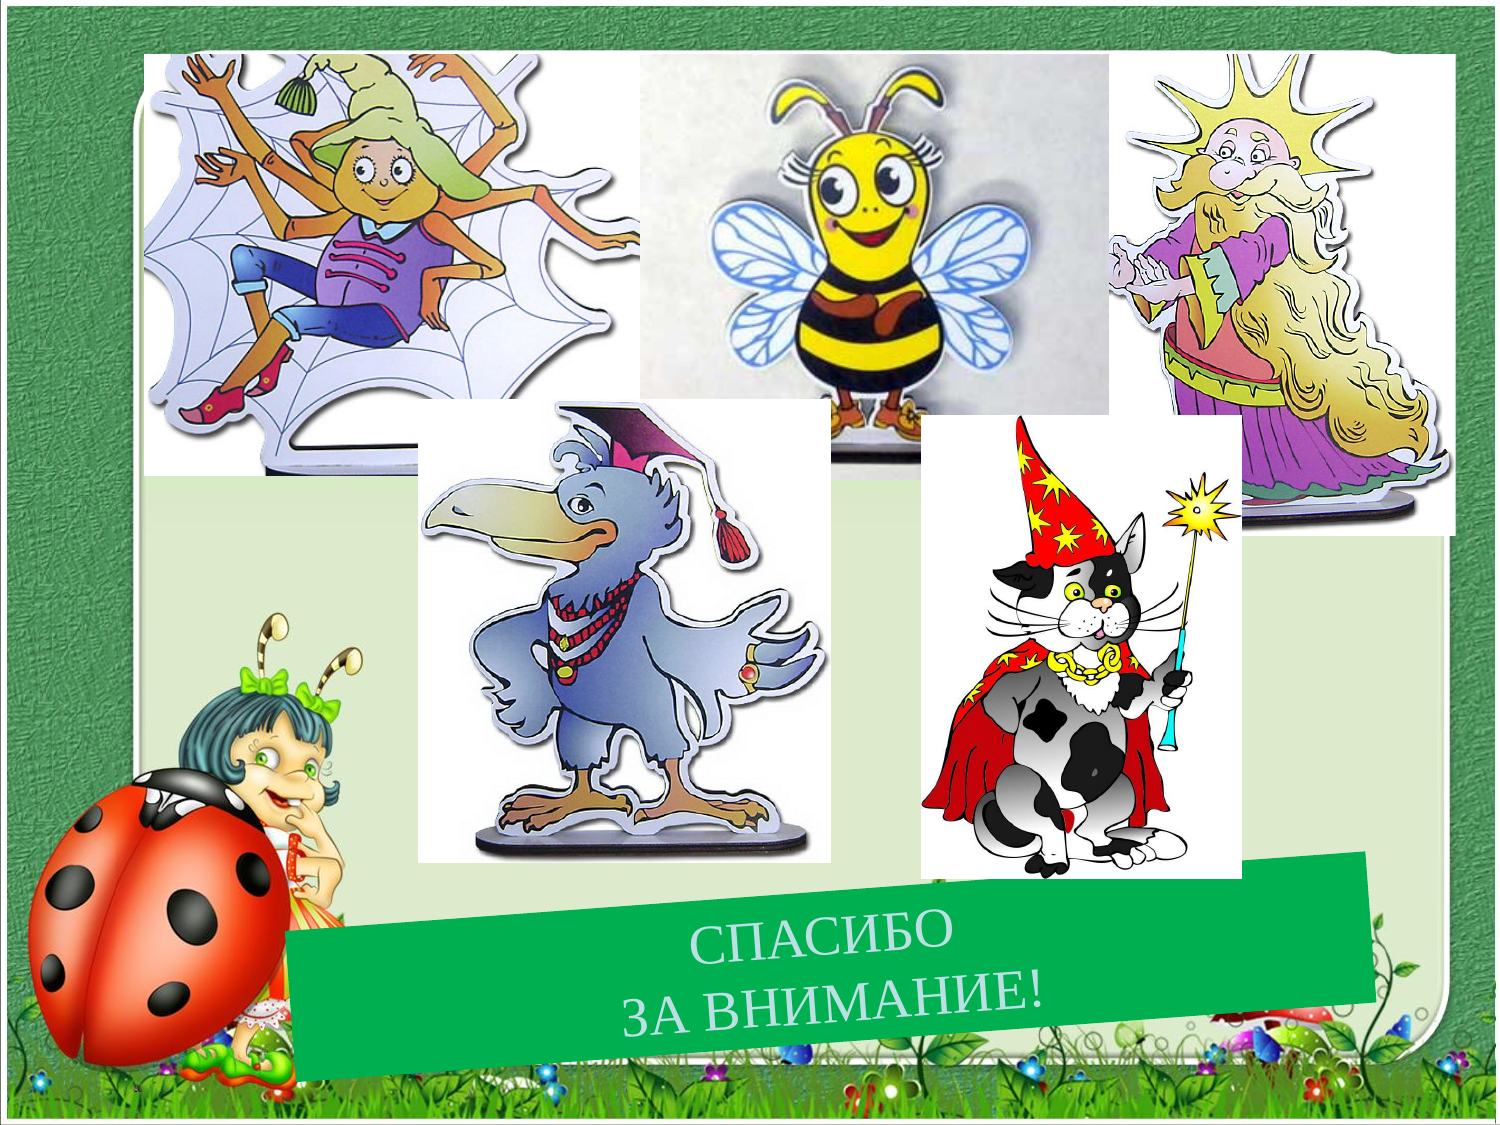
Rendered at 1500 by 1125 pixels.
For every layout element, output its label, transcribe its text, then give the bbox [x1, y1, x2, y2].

text_box СПАСИБО ЗА ВНИМАНИЕ! [284, 851, 1377, 1083]
picture [0, 0, 1500, 1125]
